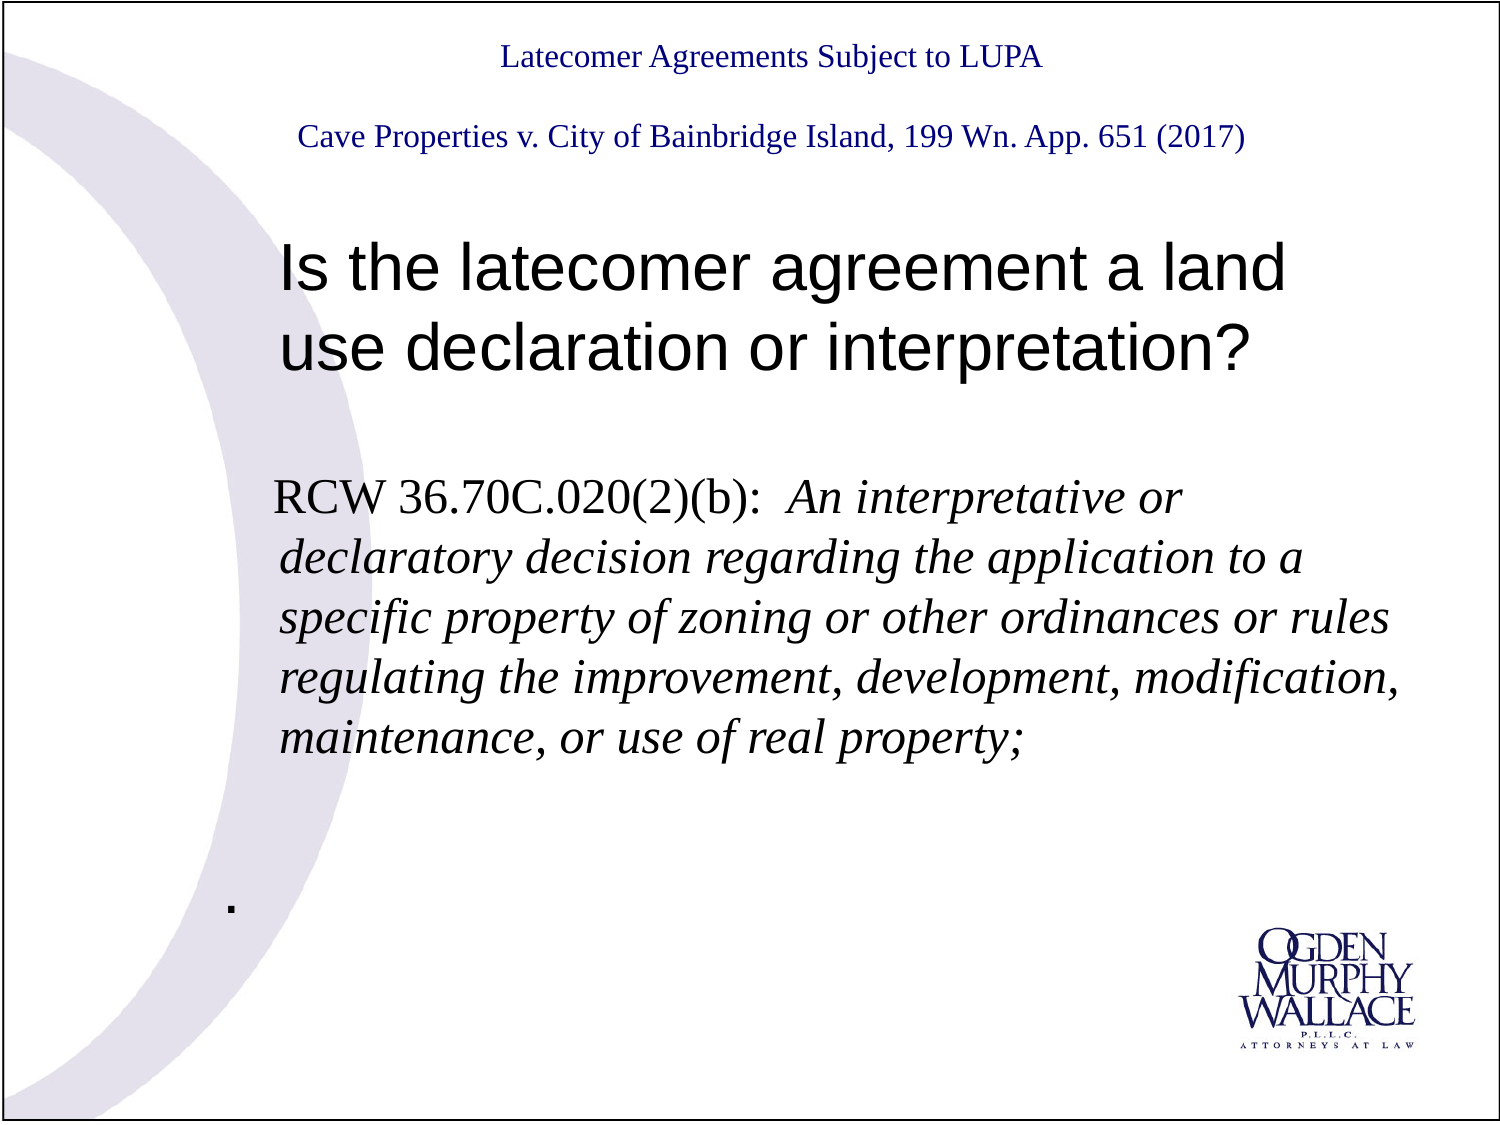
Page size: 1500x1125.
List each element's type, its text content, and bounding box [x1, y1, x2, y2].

title Latecomer Agreements Subject to LUPA Cave Properties v. City of Bainbridge Island, 199 Wn. App. 651 (2017) [106, 24, 1438, 163]
list Is the latecomer agreement a land use declaration or interpretation? RCW 36.70C.020(2)(b): An interpretative or declaratory decision regarding the application to a specific property of zoning or other ordinances or rules regulating the improvement, development, modification, maintenance, or use of real property; . [207, 216, 1425, 963]
picture [0, 0, 1500, 1125]
